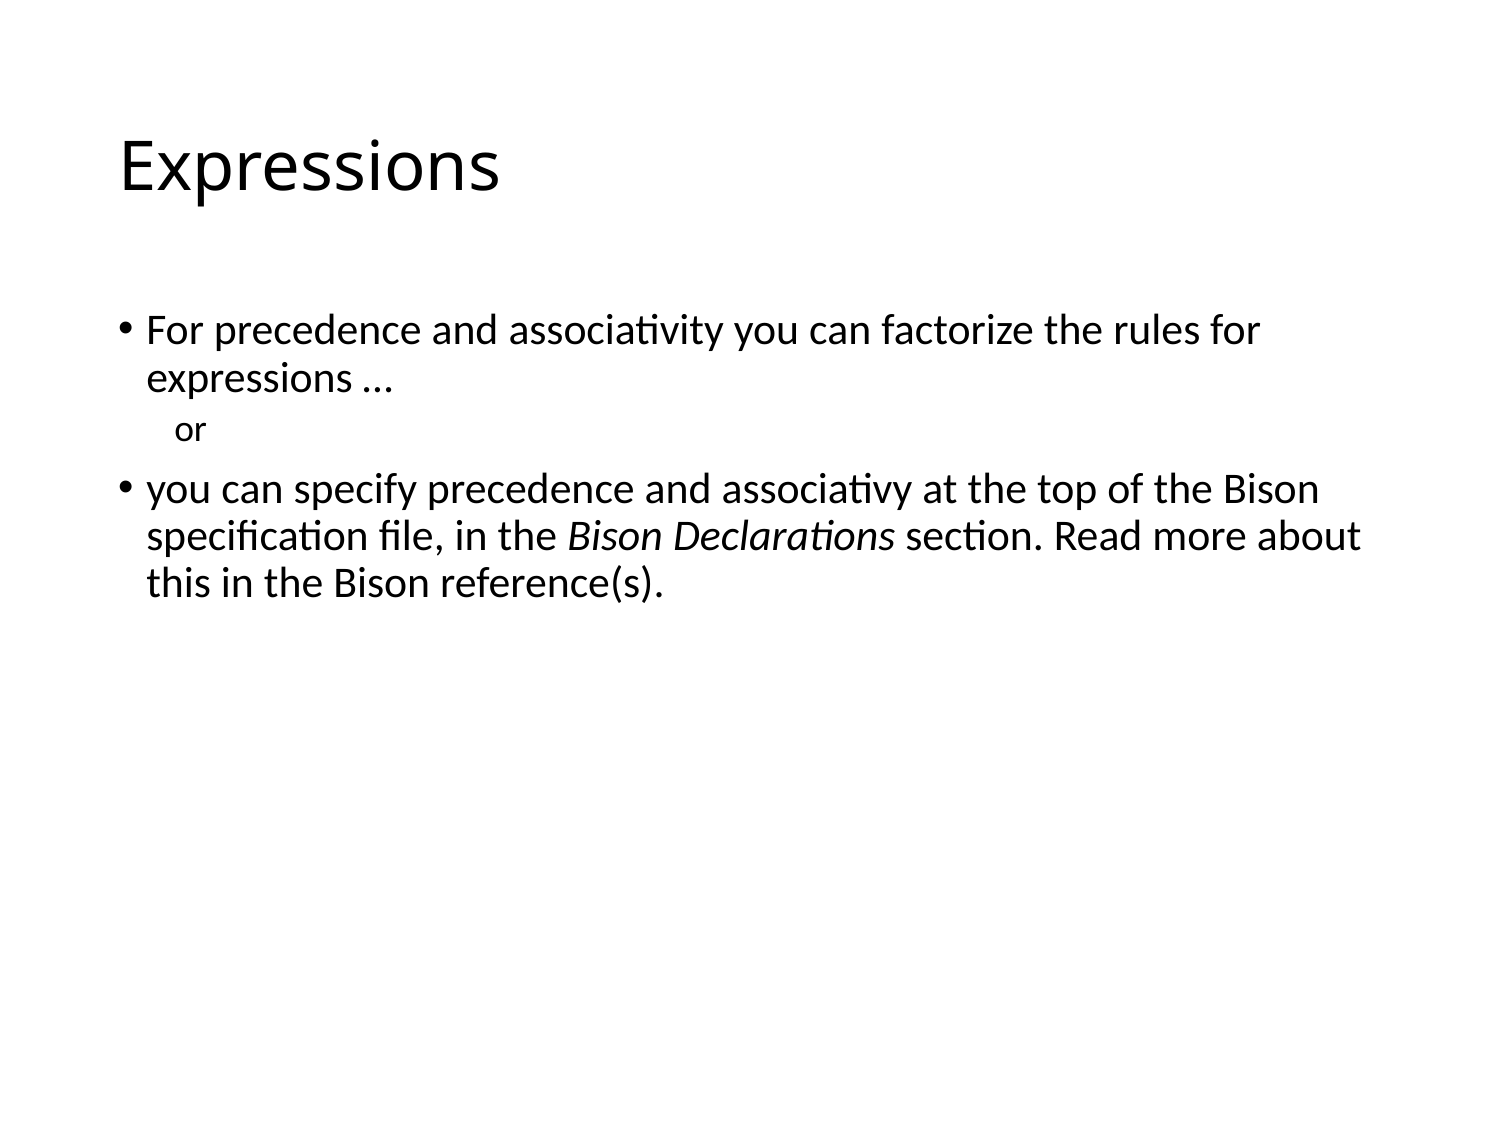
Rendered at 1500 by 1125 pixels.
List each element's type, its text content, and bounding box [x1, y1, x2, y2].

list For precedence and associativity you can factorize the rules for expressions … or you can specify precedence and associativy at the top of the Bison specification file, in the Bison Declarations section. Read more about this in the Bison reference(s). [103, 299, 1397, 1014]
title Expressions [103, 59, 1397, 278]
